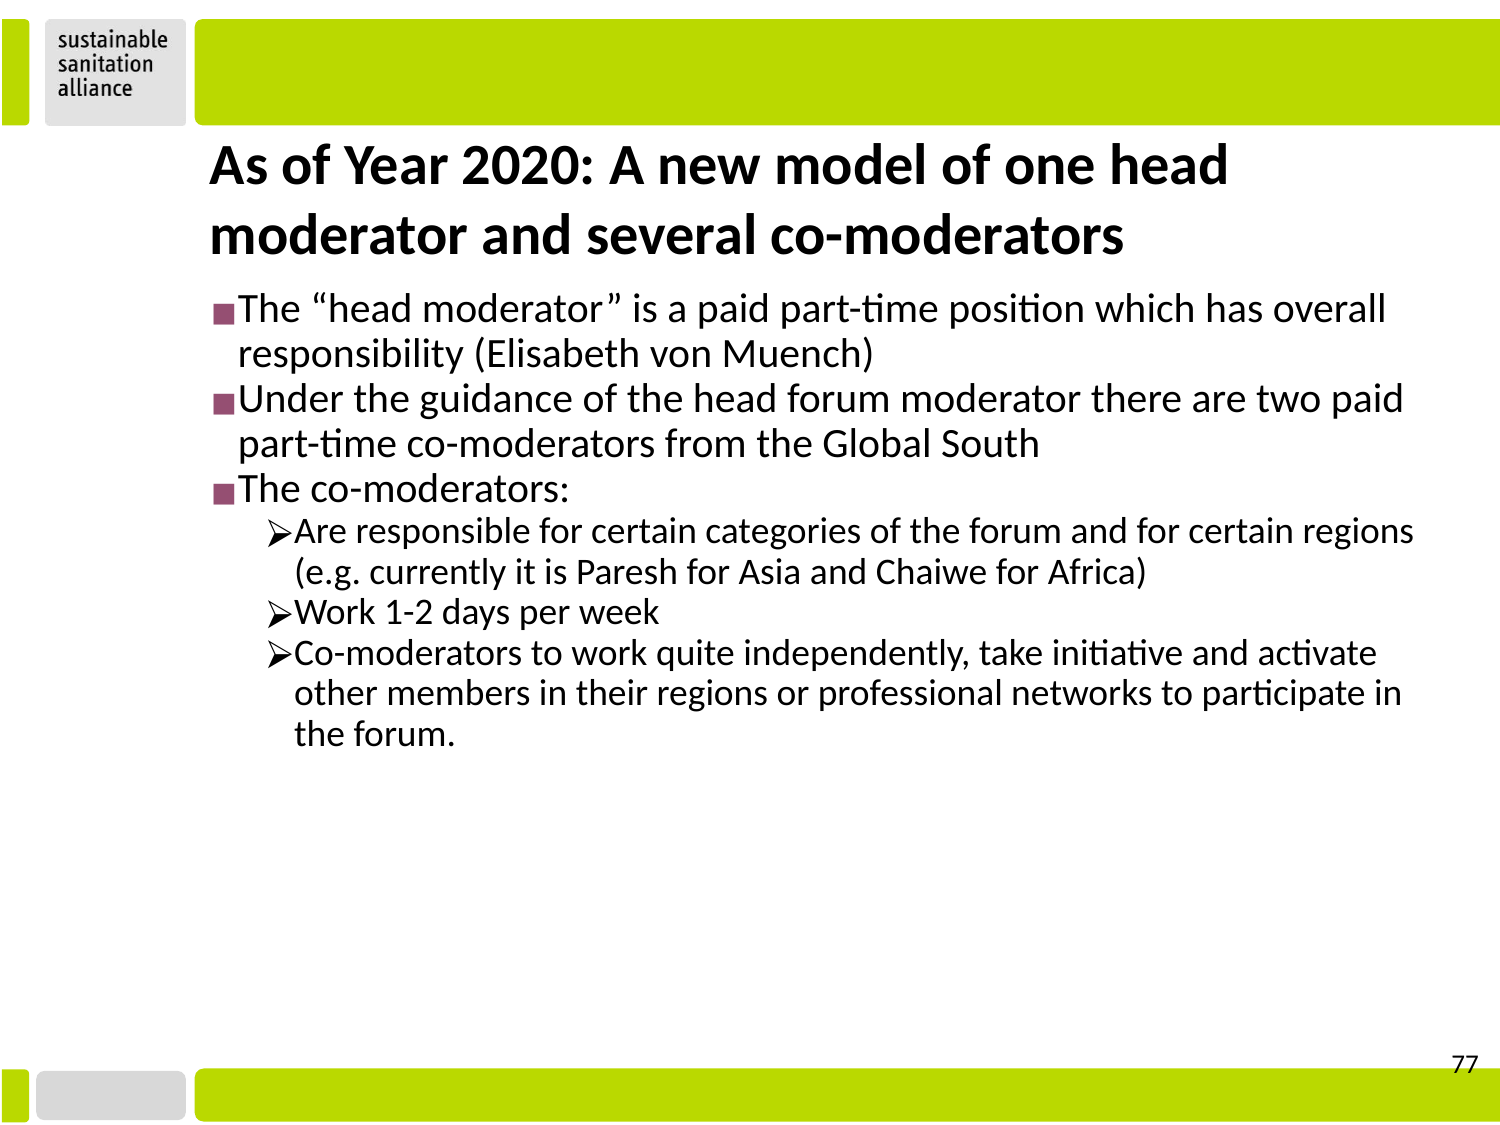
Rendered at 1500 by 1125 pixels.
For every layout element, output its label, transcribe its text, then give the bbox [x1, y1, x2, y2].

list The “head moderator” is a paid part-time position which has overall responsibility (Elisabeth von Muench) Under the guidance of the head forum moderator there are two paid part-time co-moderators from the Global South The co-moderators: Are responsible for certain categories of the forum and for certain regions (e.g. currently it is Paresh for Asia and Chaiwe for Africa) Work 1-2 days per week Co-moderators to work quite independently, take initiative and activate other members in their regions or professional networks to participate in the forum. [194, 278, 1447, 1035]
slide_number ‹#› [1403, 1038, 1494, 1125]
picture [45, 19, 186, 126]
list As of Year 2020: A new model of one head moderator and several co-moderators [194, 149, 1447, 244]
